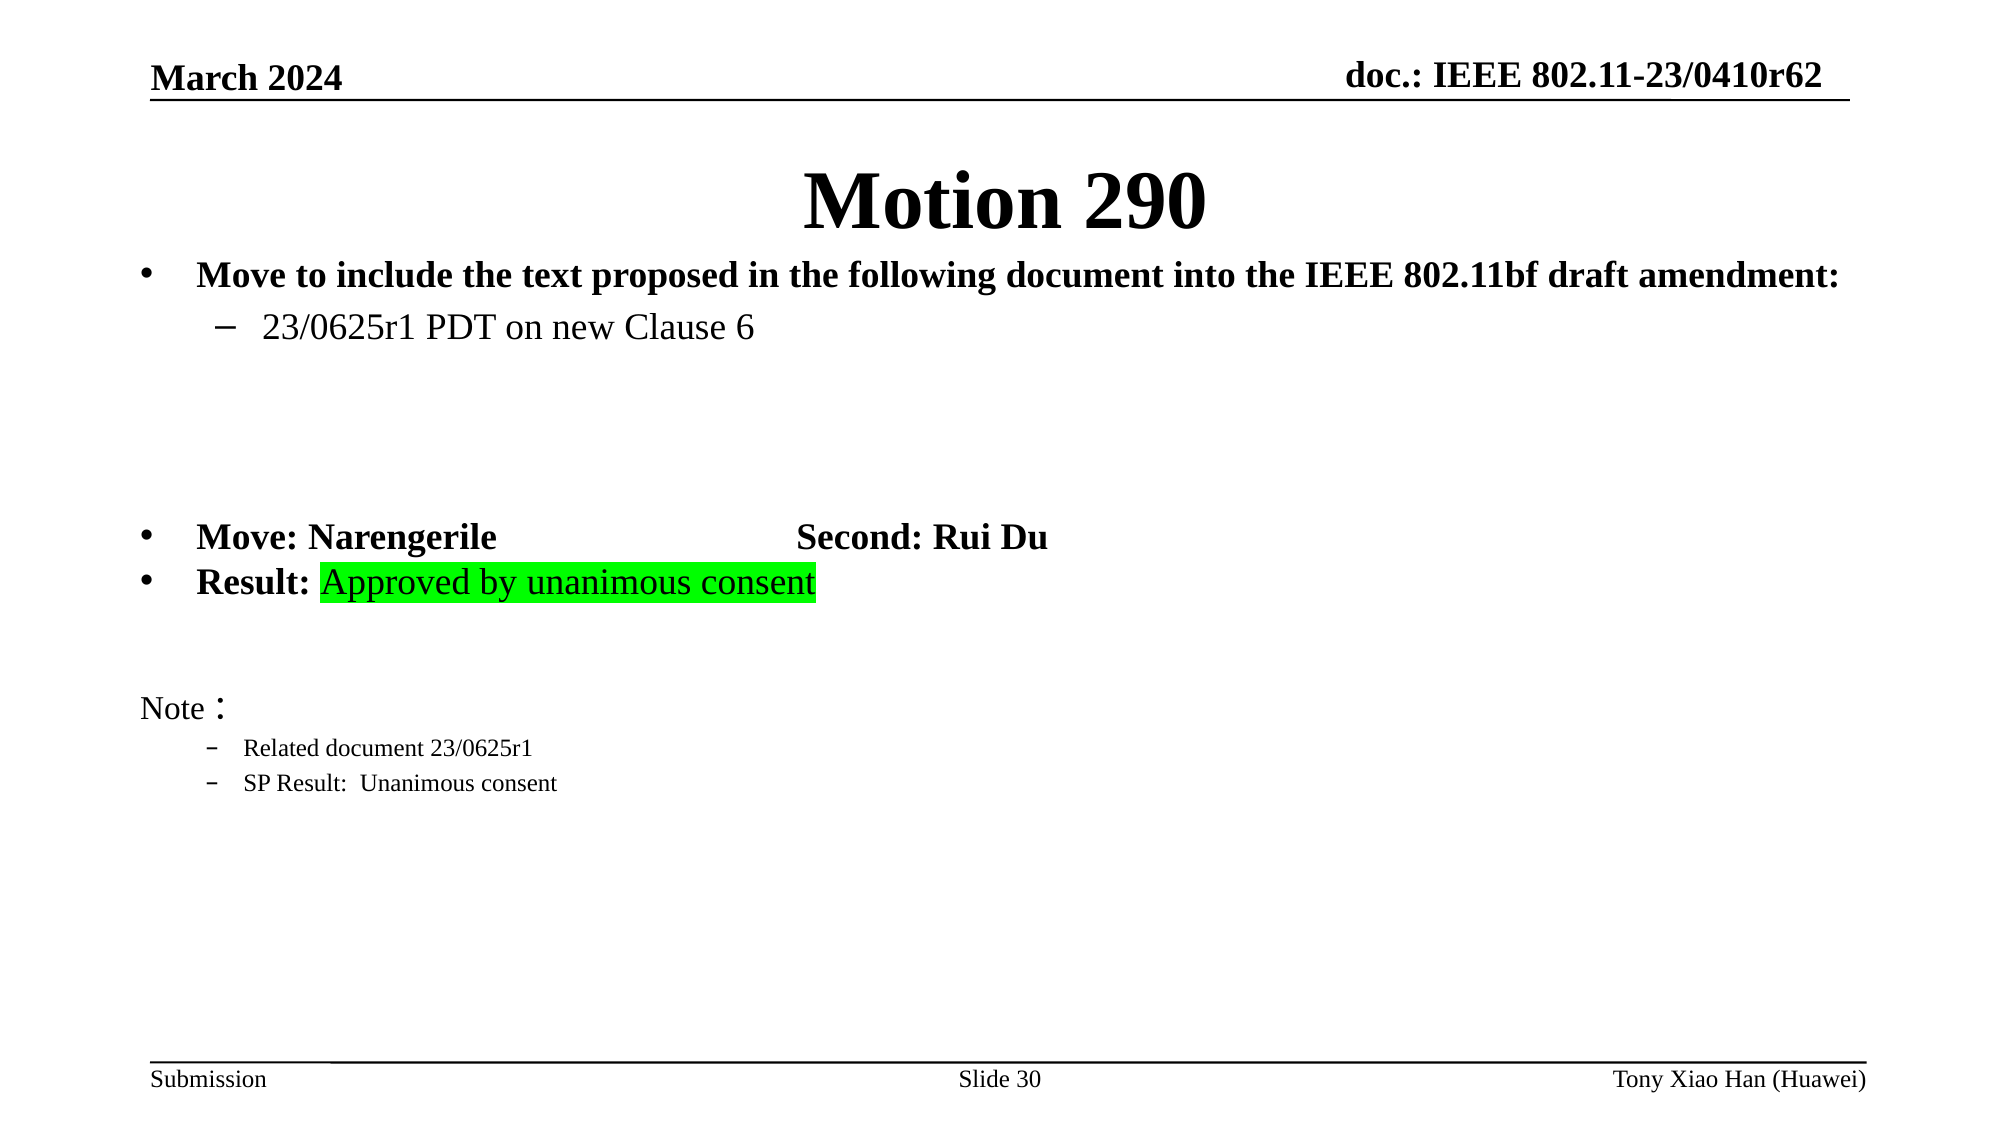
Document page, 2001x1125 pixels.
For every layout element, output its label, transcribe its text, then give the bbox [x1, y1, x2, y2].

text_box Motion 290 [368, 137, 1644, 212]
text_box Move to include the text proposed in the following document into the IEEE 802.11bf draft amendment: 23/0625r1 PDT on new Clause 6 Move: Narengerile Second: Rui Du Result: Approved by unanimous consent Note： Related document 23/0625r1 SP Result: Unanimous consent [125, 212, 1888, 900]
